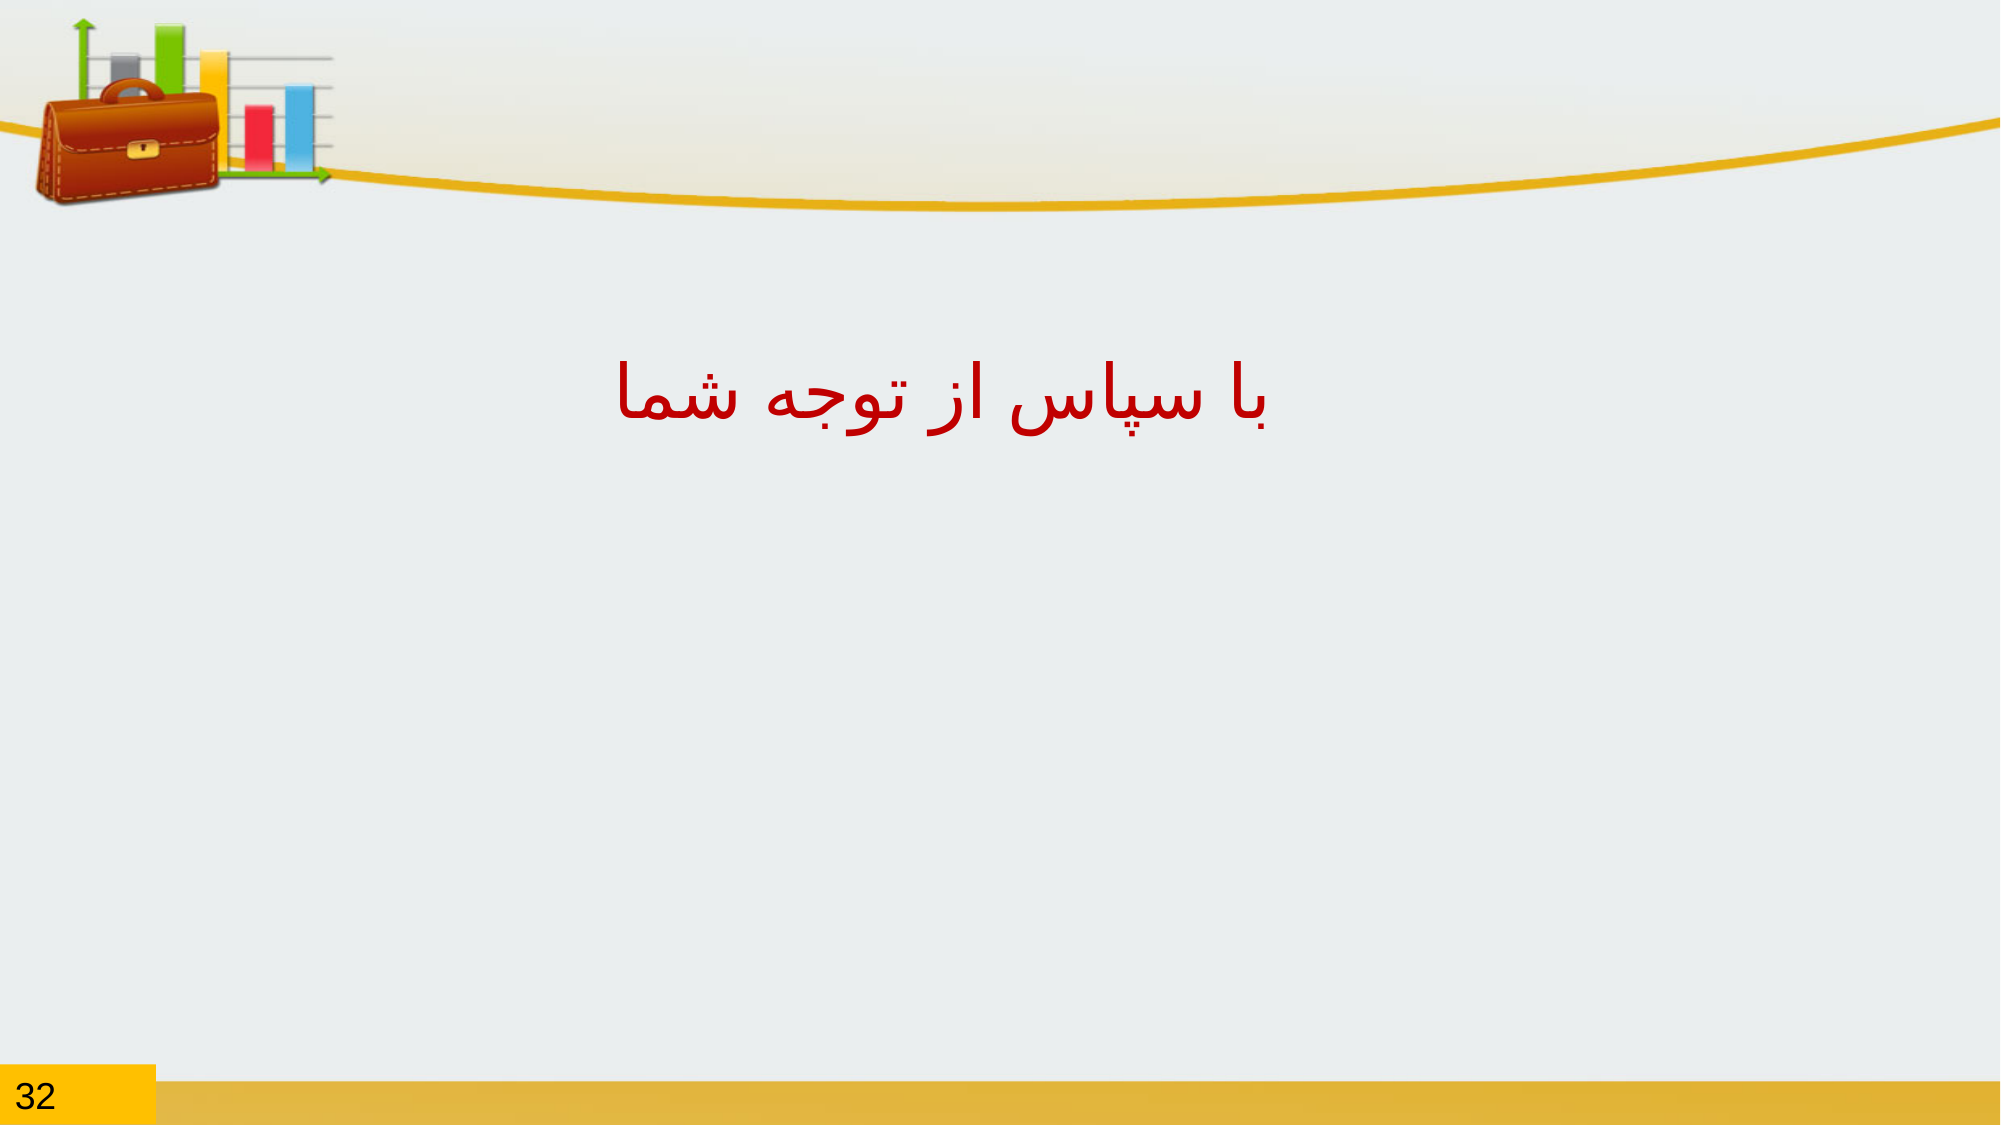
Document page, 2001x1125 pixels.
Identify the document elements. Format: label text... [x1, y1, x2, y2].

text_box با سپاس از توجه شما [553, 329, 1333, 441]
text_box 32 [0, 1064, 156, 1125]
picture [0, 0, 2001, 1125]
